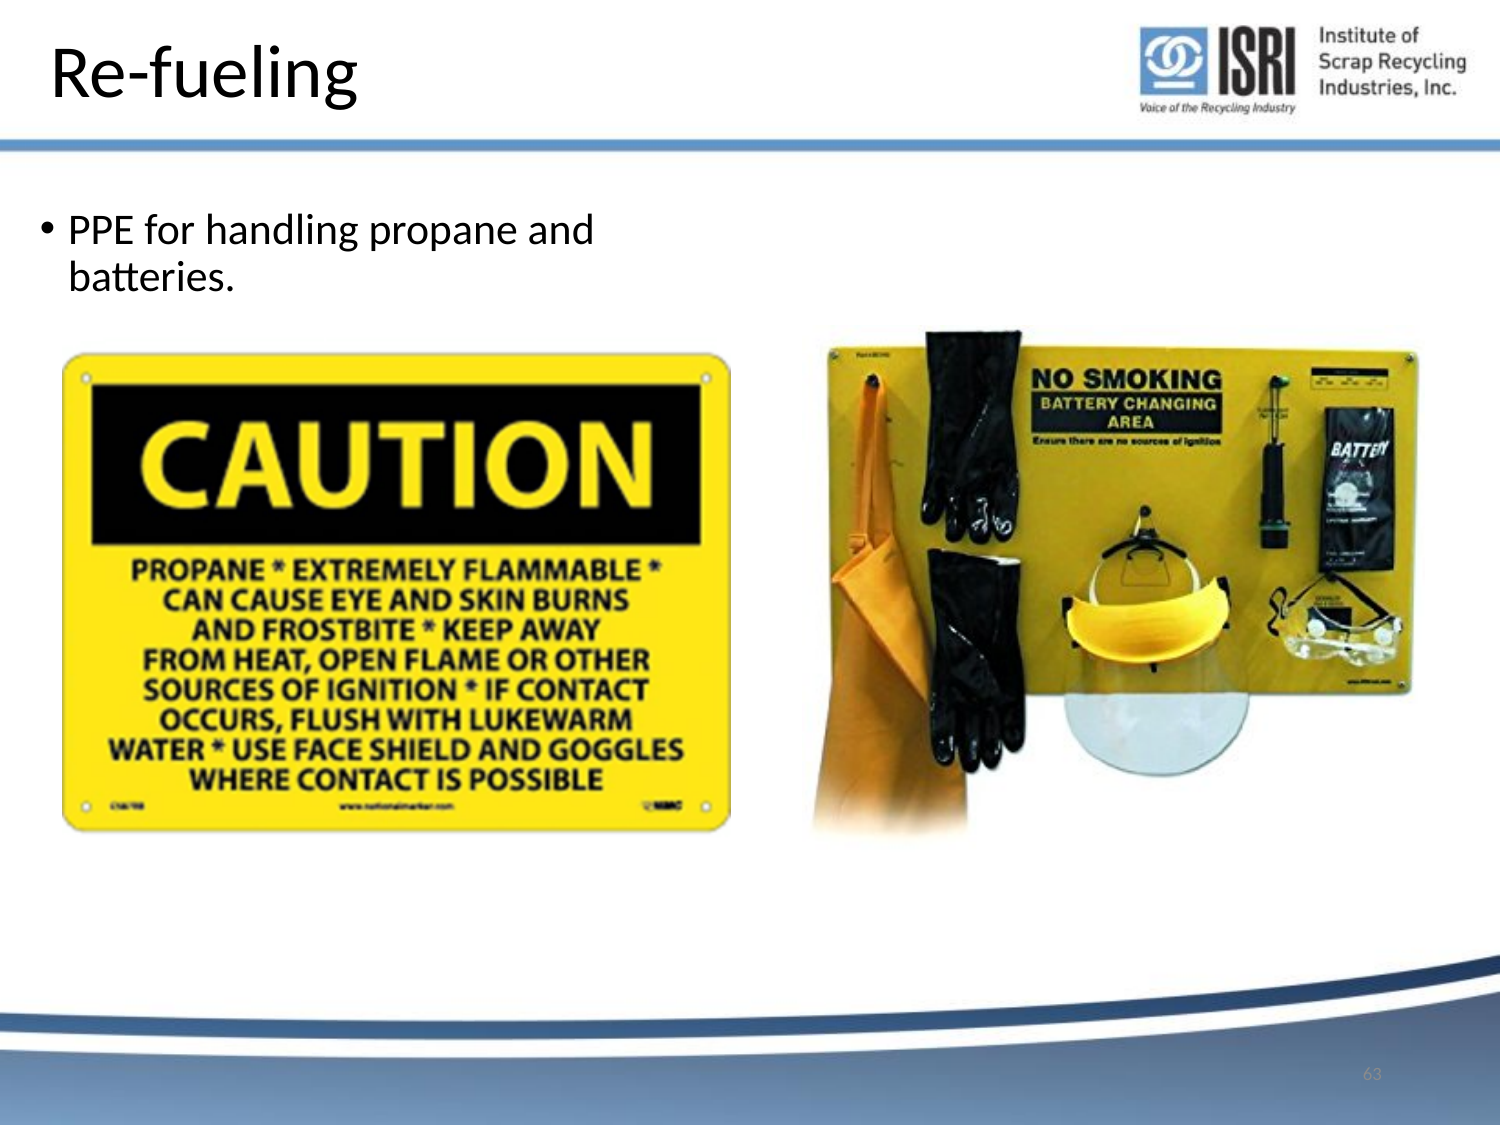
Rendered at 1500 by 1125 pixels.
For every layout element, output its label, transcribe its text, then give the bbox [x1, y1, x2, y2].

picture [0, 0, 1500, 1125]
title Re-fueling [35, 0, 1330, 183]
list PPE for handling propane and batteries. [24, 199, 625, 300]
slide_number 63 [1059, 1042, 1397, 1103]
